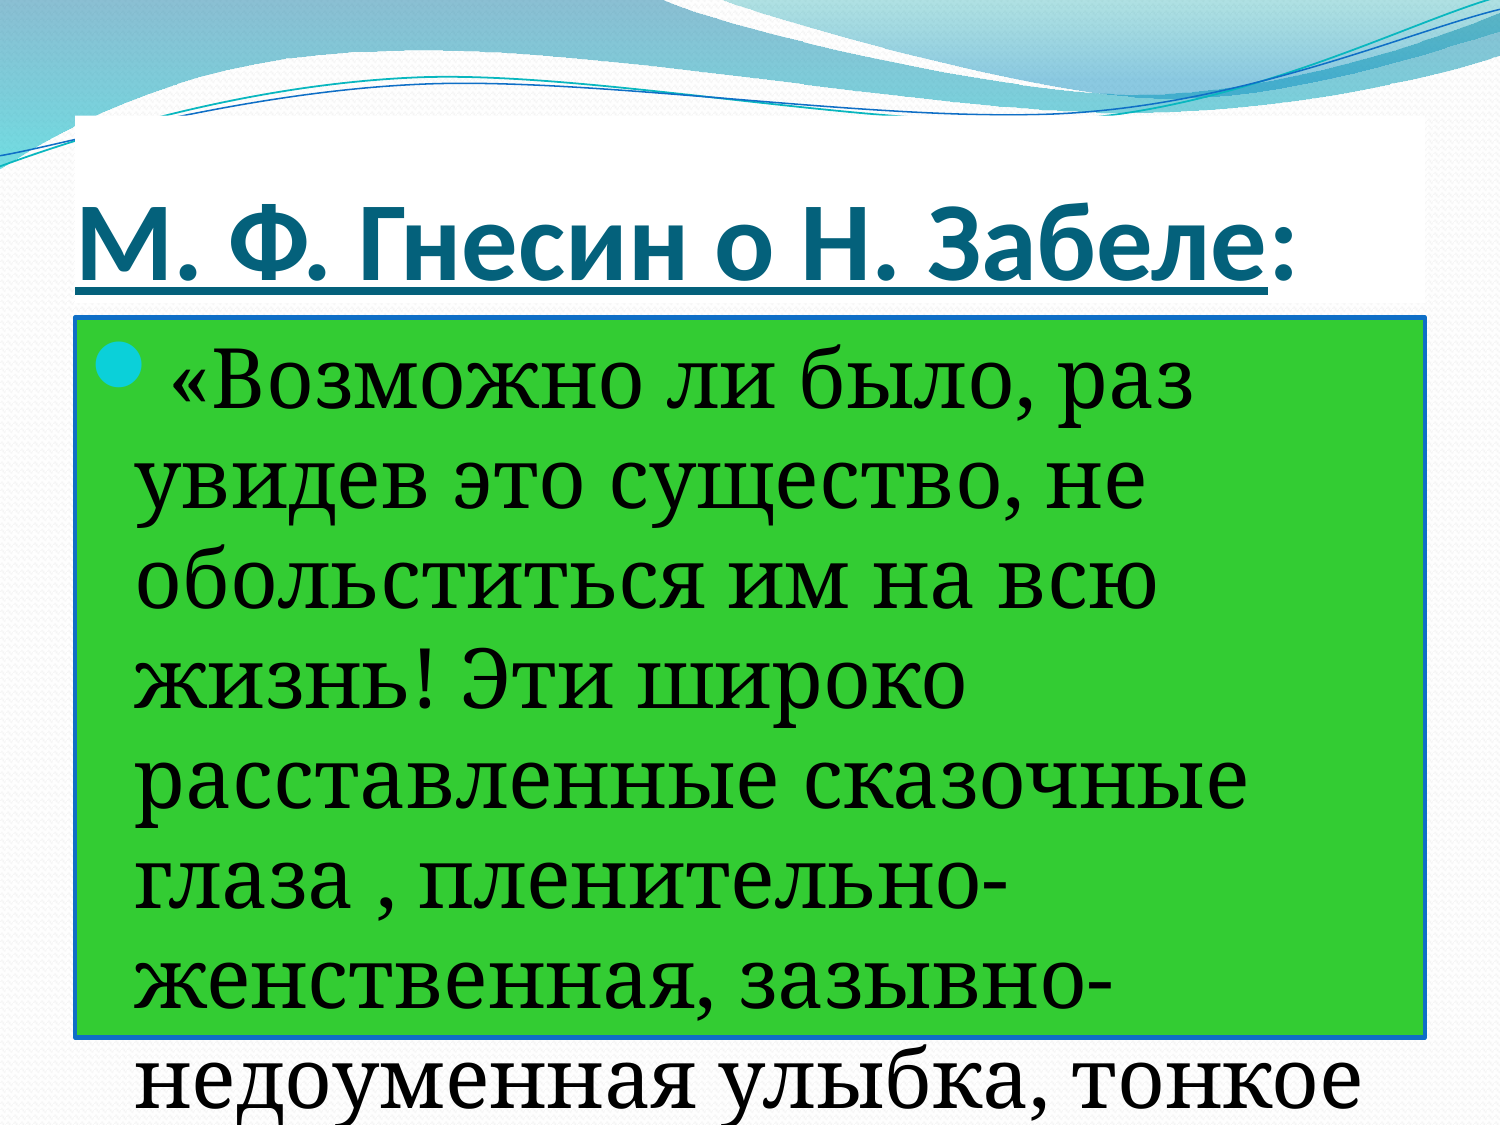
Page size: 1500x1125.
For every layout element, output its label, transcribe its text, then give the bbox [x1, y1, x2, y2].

title М. Ф. Гнесин о Н. Забеле: [75, 115, 1425, 303]
list «Возможно ли было, раз увидев это существо, не обольститься им на всю жизнь! Эти широко расставленные сказочные глаза , пленительно-женственная, зазывно-недоуменная улыбка, тонкое и гибкое тело и прекрасные, длинные руки» [73, 315, 1427, 1040]
